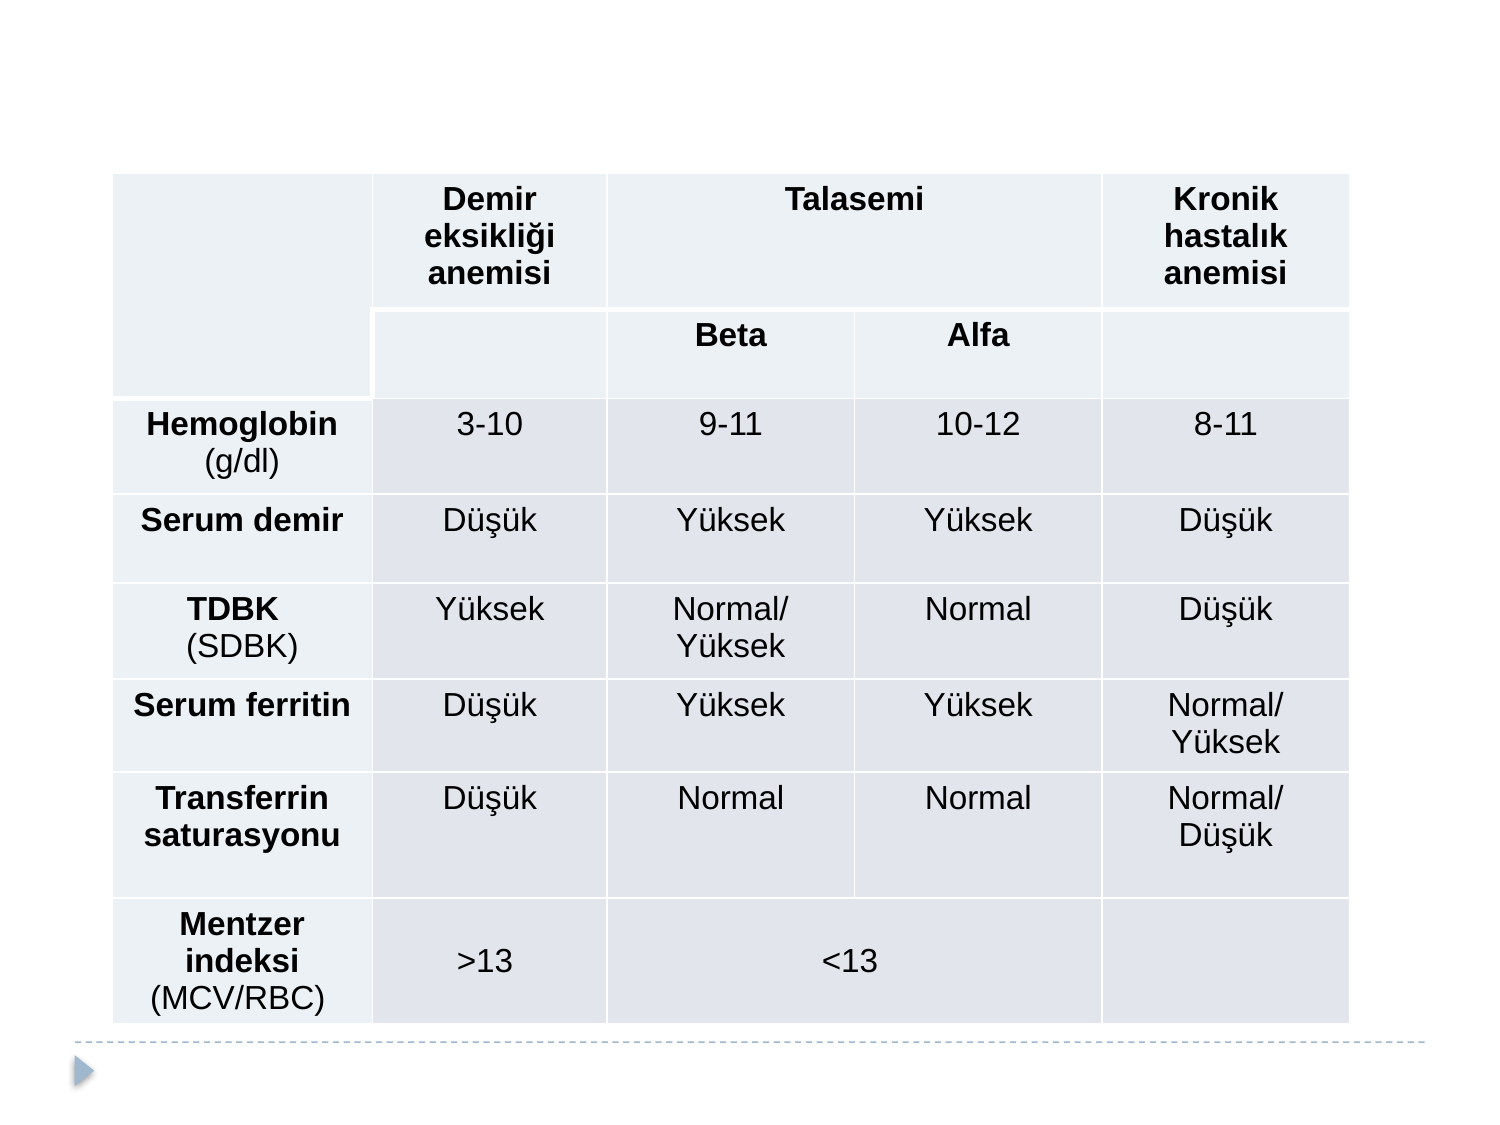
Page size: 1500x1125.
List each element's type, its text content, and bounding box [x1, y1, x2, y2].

table_cell Normal/ Düşük [1103, 773, 1349, 897]
table_cell <13 [608, 899, 1101, 1023]
table_cell 3-10 [373, 399, 606, 493]
table_cell Normal/ Yüksek [608, 584, 854, 678]
table_header Kronik hastalık anemisi [1103, 174, 1349, 307]
table_cell Serum demir [113, 495, 372, 582]
table_cell Düşük [373, 495, 606, 582]
table_cell Yüksek [608, 680, 854, 771]
table_cell Düşük [1103, 584, 1349, 678]
table_cell 8-11 [1103, 399, 1349, 493]
table_cell Transferrin saturasyonu [113, 773, 372, 897]
table_header [113, 174, 372, 396]
table_cell Normal [855, 773, 1101, 897]
table_cell Düşük [1103, 495, 1349, 582]
table_cell TDBK (SDBK) [113, 584, 372, 678]
table_cell Yüksek [608, 495, 854, 582]
table_cell Serum ferritin [113, 680, 372, 771]
table_cell Mentzer indeksi (MCV/RBC) [113, 899, 372, 1023]
table_cell >13 [373, 899, 606, 1023]
table_cell Yüksek [373, 584, 606, 678]
table_cell Normal/ Yüksek [1103, 680, 1349, 771]
table_cell Alfa [855, 312, 1101, 398]
table_cell Yüksek [855, 680, 1101, 771]
table_header Talasemi [608, 174, 1101, 307]
table_cell Normal [855, 584, 1101, 678]
table_cell Düşük [373, 773, 606, 897]
table_cell Düşük [373, 680, 606, 771]
table_cell Normal [608, 773, 854, 897]
table_cell Beta [608, 312, 854, 398]
table_cell Hemoglobin (g/dl) [113, 401, 372, 493]
table_cell 10-12 [855, 399, 1101, 493]
table_cell [1103, 899, 1349, 1023]
table_cell 9-11 [608, 399, 854, 493]
table_cell Yüksek [855, 495, 1101, 582]
table_cell [375, 312, 606, 398]
table_cell [1103, 312, 1349, 398]
table_header Demir eksikliği anemisi [373, 174, 606, 307]
